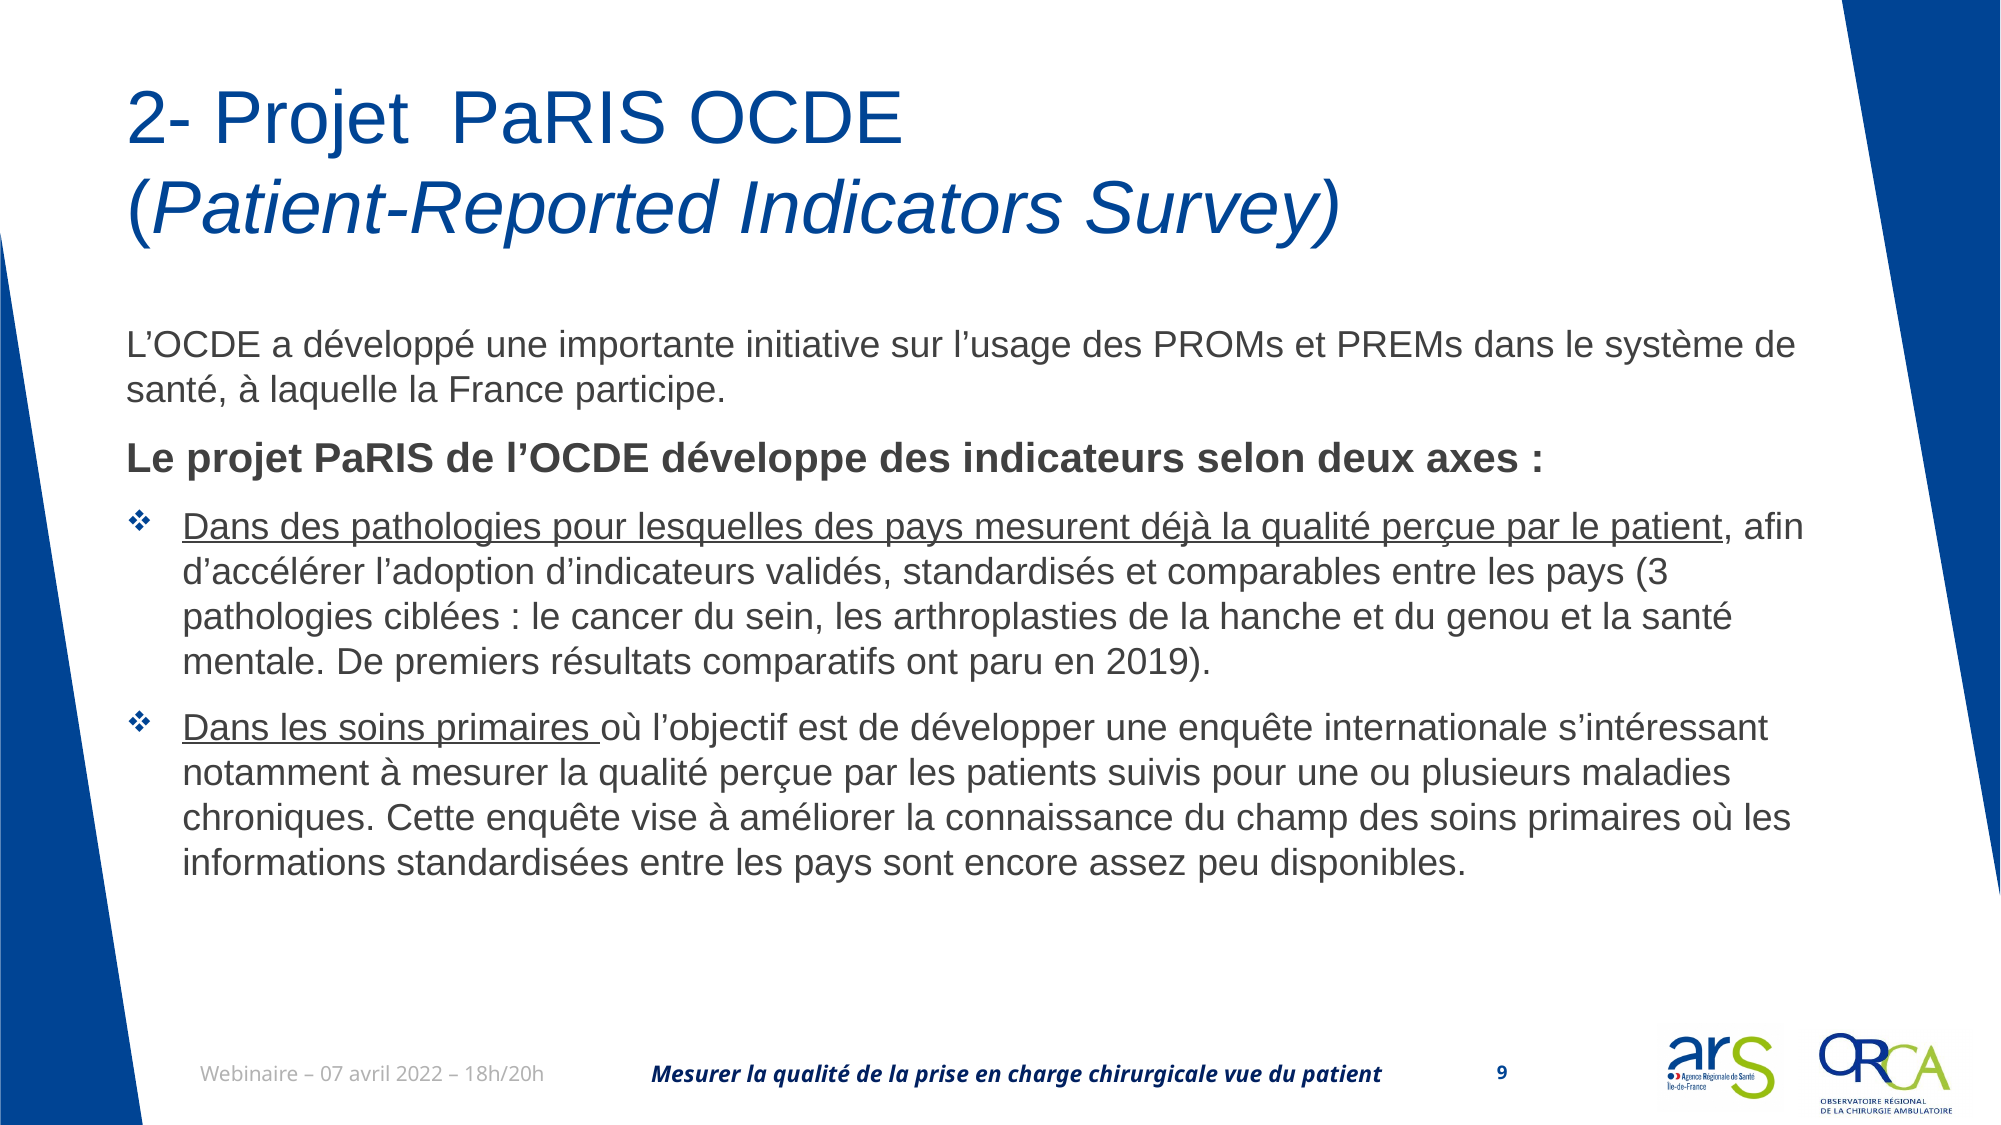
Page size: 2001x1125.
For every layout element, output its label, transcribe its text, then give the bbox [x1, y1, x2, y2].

slide_number Webinaire – 07 avril 2022 – 18h/20h [155, 1043, 590, 1104]
picture [1798, 1029, 1973, 1118]
list L’OCDE a développé une importante initiative sur l’usage des PROMs et PREMs dans le système de santé, à laquelle la France participe. Le projet PaRIS de l’OCDE développe des indicateurs selon deux axes : Dans des pathologies pour lesquelles des pays mesurent déjà la qualité perçue par le patient, afin d’accélérer l’adoption d’indicateurs validés, standardisés et comparables entre les pays (3 pathologies ciblées : le cancer du sein, les arthroplasties de la hanche et du genou et la santé mentale. De premiers résultats comparatifs ont paru en 2019). Dans les soins primaires où l’objectif est de développer une enquête internationale s’intéressant notamment à mesurer la qualité perçue par les patients suivis pour une ou plusieurs maladies chroniques. Cette enquête vise à améliorer la connaissance du champ des soins primaires où les informations standardisées entre les pays sont encore assez peu disponibles. [111, 312, 1828, 1044]
picture [1657, 1044, 1784, 1112]
slide_number 9 [1411, 1043, 1523, 1104]
footer Mesurer la qualité de la prise en charge chirurgicale vue du patient [623, 1043, 1411, 1104]
title 2- Projet PaRIS OCDE (Patient-Reported Indicators Survey) [111, 61, 1522, 279]
